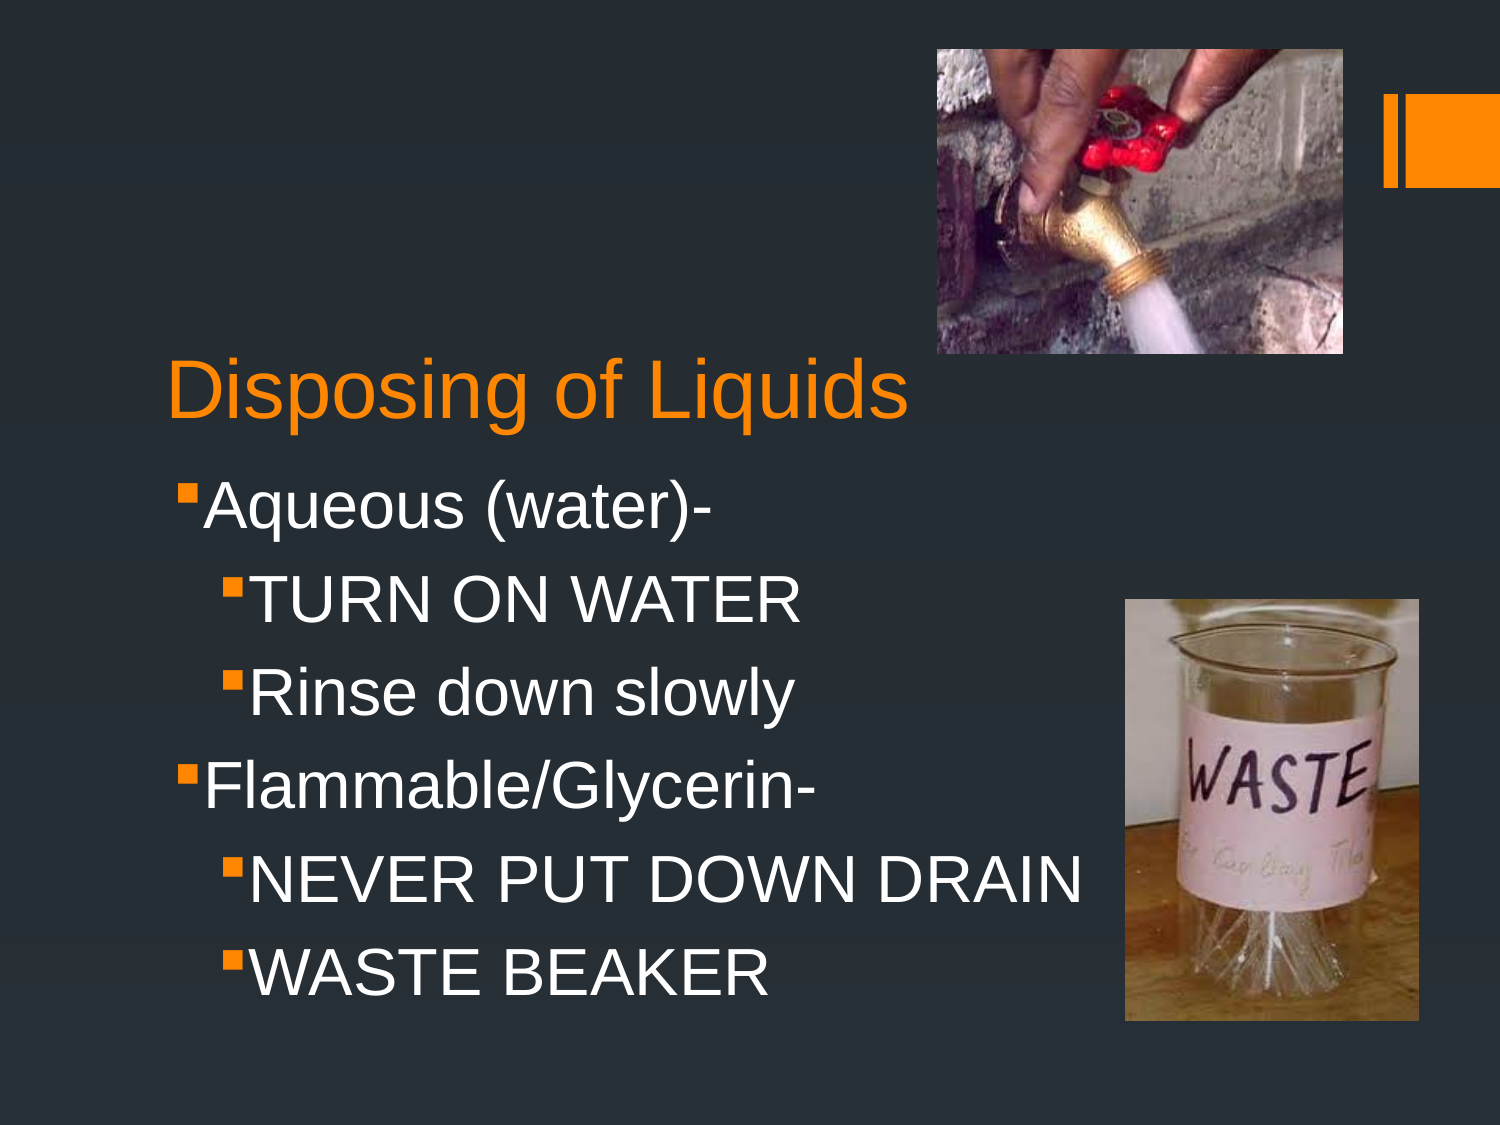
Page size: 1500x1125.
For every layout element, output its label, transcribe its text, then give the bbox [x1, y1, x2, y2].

picture [936, 49, 1343, 354]
picture [1124, 599, 1420, 1021]
list Aqueous (water)- TURN ON WATER Rinse down slowly Flammable/Glycerin- NEVER PUT DOWN DRAIN WASTE BEAKER [150, 454, 1350, 1035]
title Disposing of Liquids [150, 253, 1350, 443]
